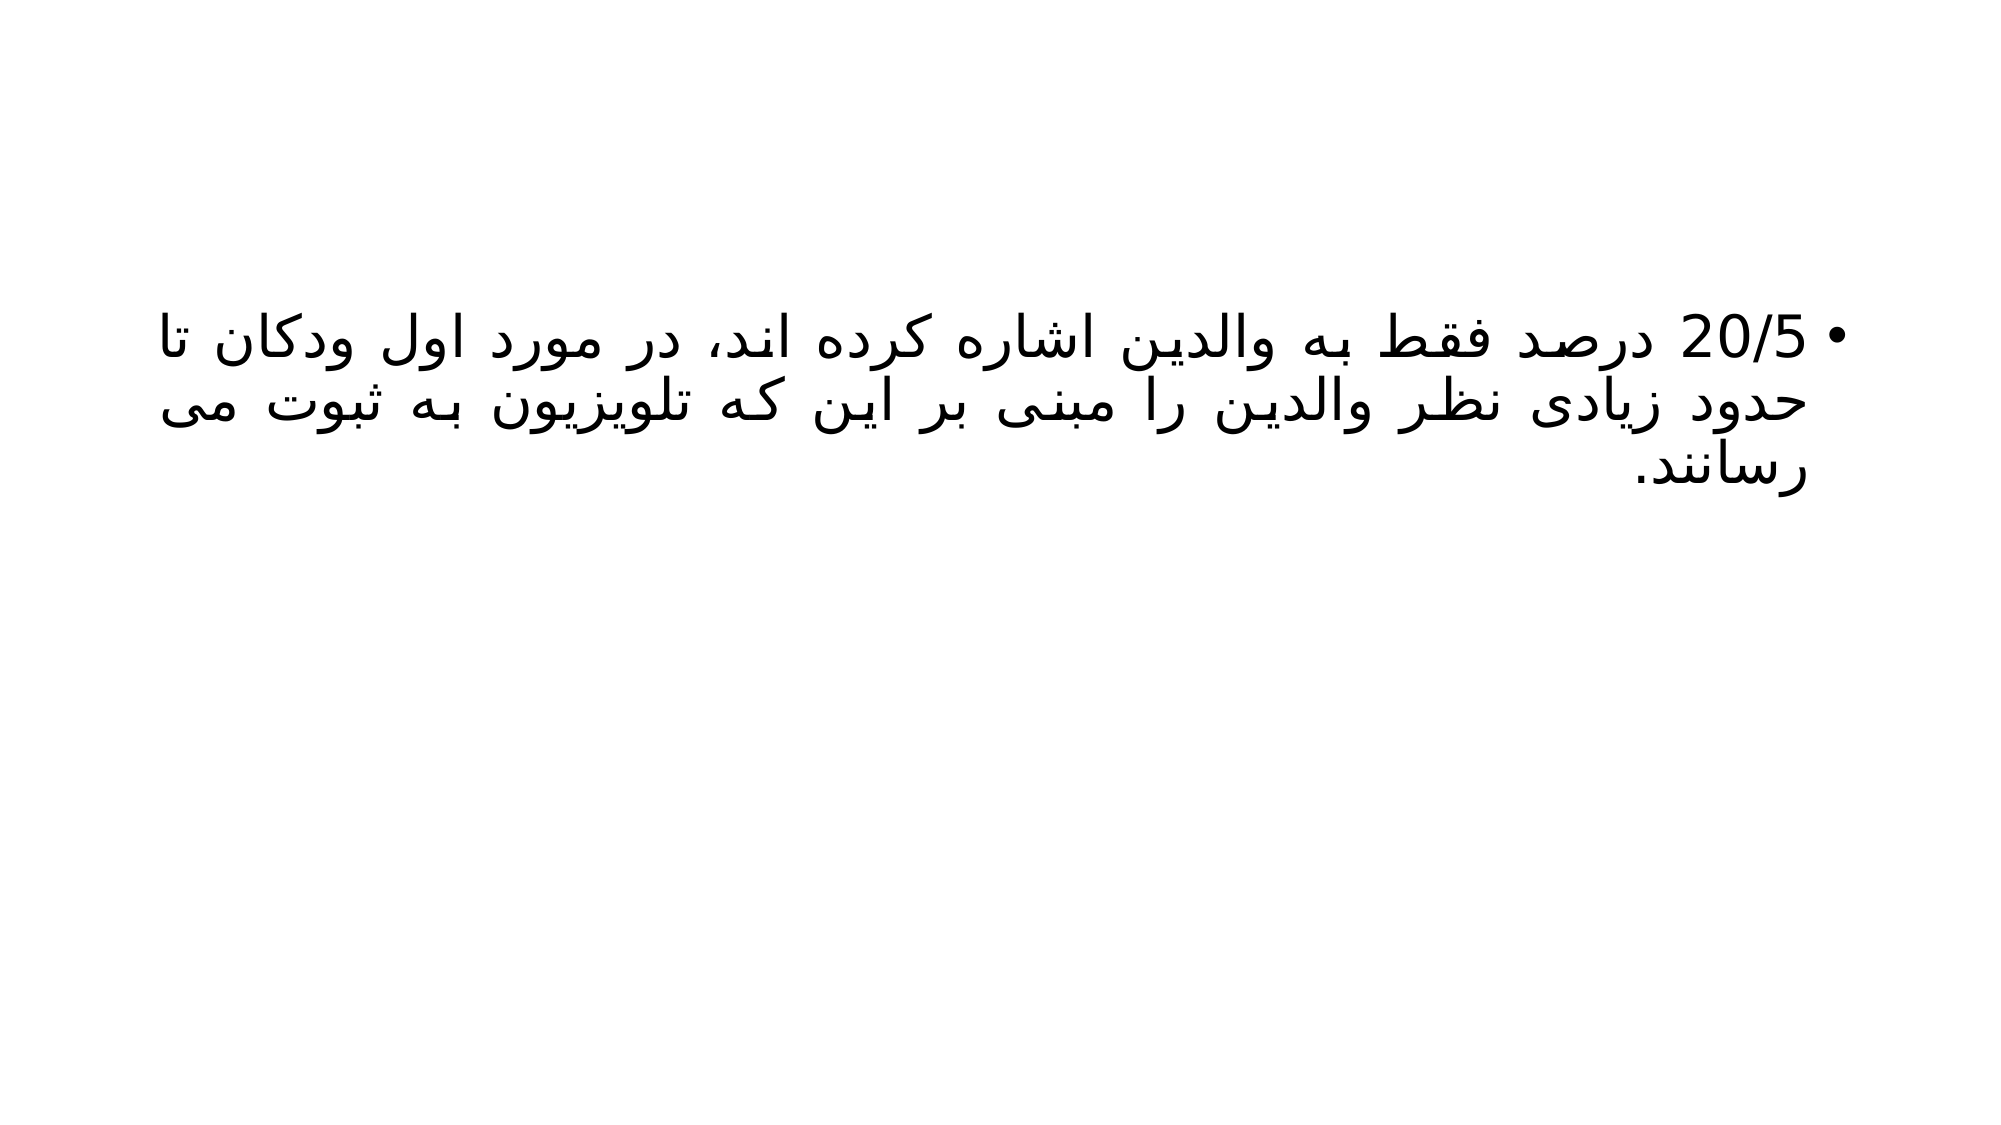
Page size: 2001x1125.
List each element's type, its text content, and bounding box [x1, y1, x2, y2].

list 20/5 درصد فقط به والدین اشاره کرده اند، در مورد اول ودکان تا حدود زیادی نظر والدین را مبنی بر این که تلویزیون به ثبوت می رسانند. [137, 299, 1863, 1014]
